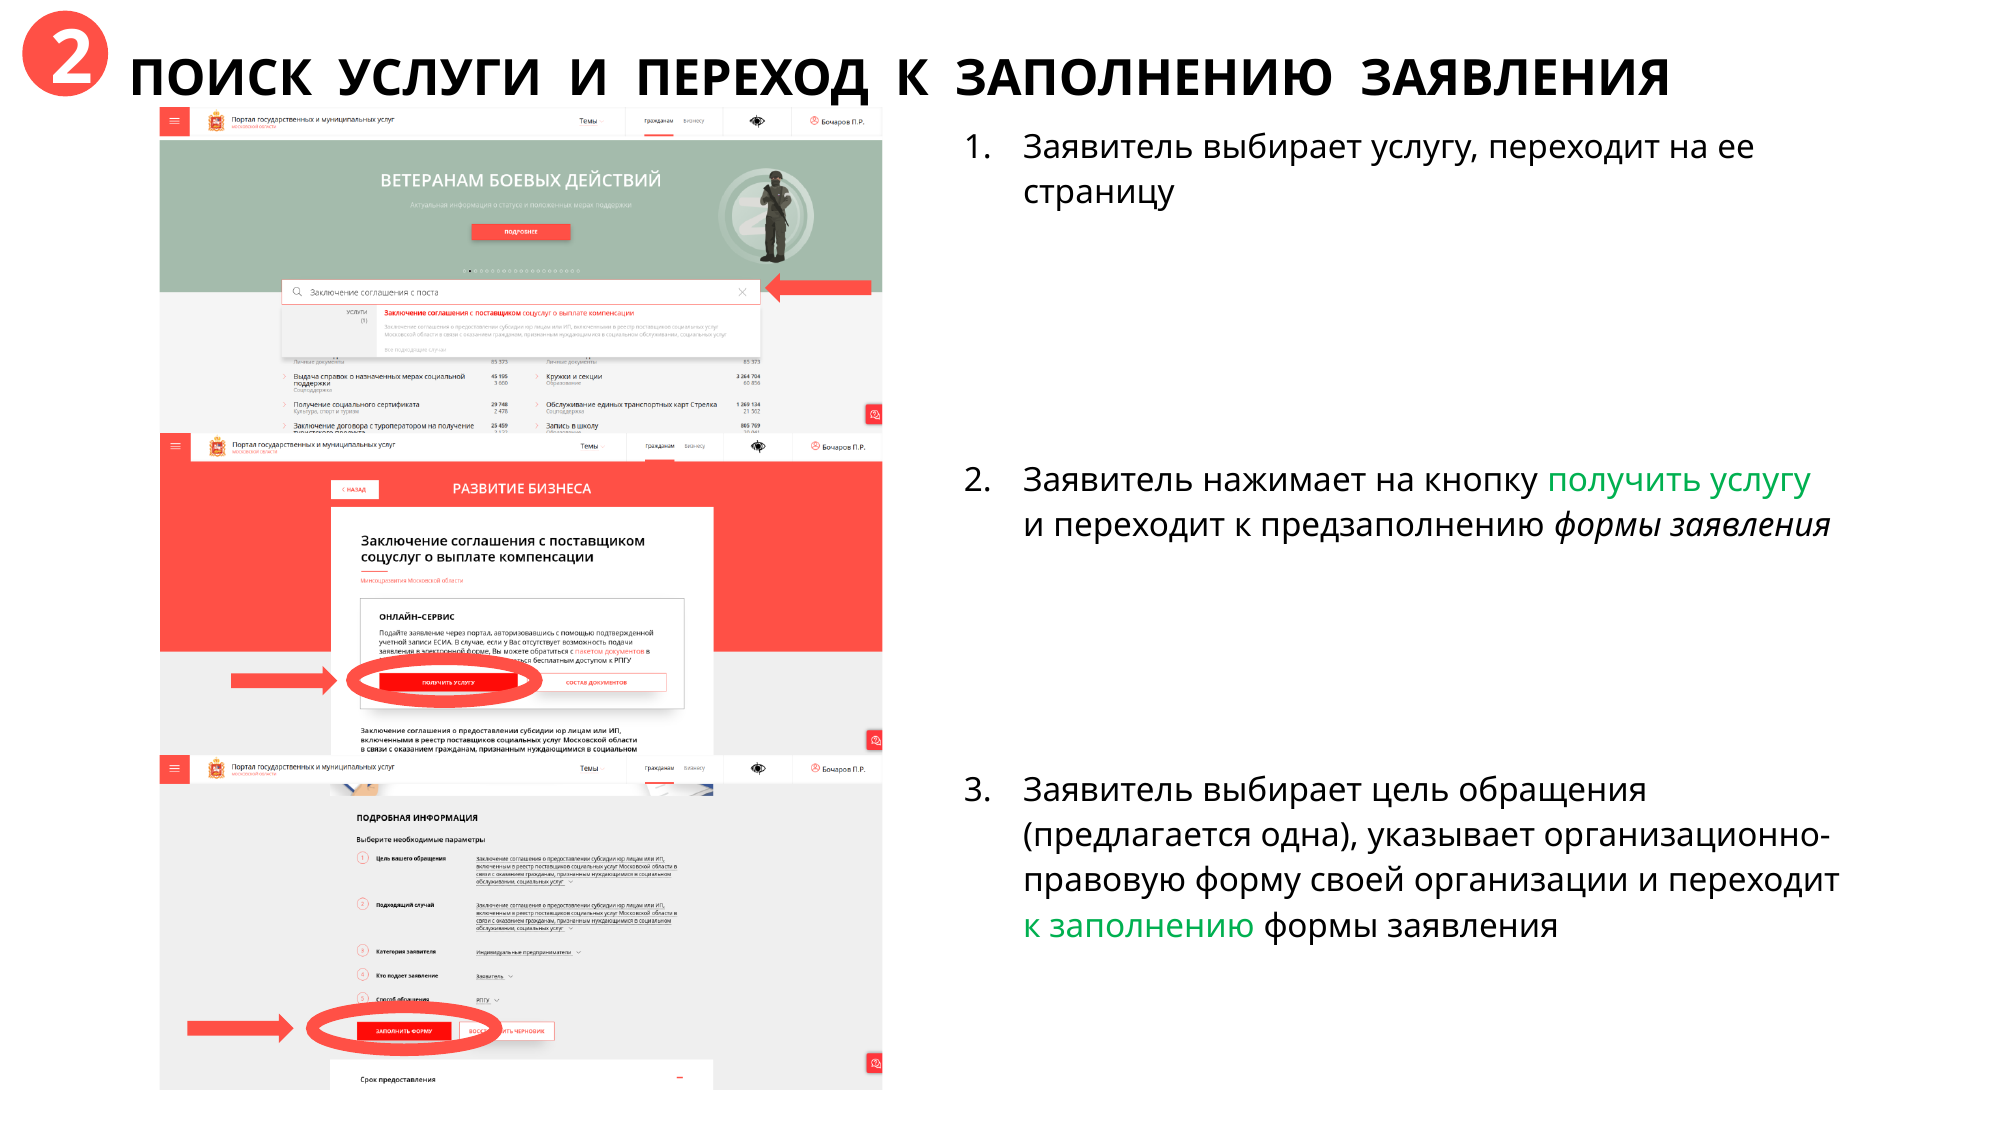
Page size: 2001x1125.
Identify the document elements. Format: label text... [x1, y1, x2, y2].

text_box ПОИСК УСЛУГИ И ПЕРЕХОД К ЗАПОЛНЕНИЮ ЗАЯВЛЕНИЯ [113, 37, 2000, 113]
table_cell 3. [937, 758, 1008, 1076]
picture [159, 107, 883, 1090]
table_header 1. [937, 115, 1008, 448]
text_box 2 [22, 10, 109, 97]
table_cell 2. [937, 448, 1008, 758]
table_header Заявитель выбирает услугу, переходит на ее страницу [1008, 115, 1867, 448]
table_cell Заявитель выбирает цель обращения (предлагается одна), указывает организационно-правовую форму своей организации и переходит к заполнению формы заявления [1008, 758, 1867, 1076]
table_cell Заявитель нажимает на кнопку получить услугу и переходит к предзаполнению формы заявления [1008, 448, 1867, 758]
